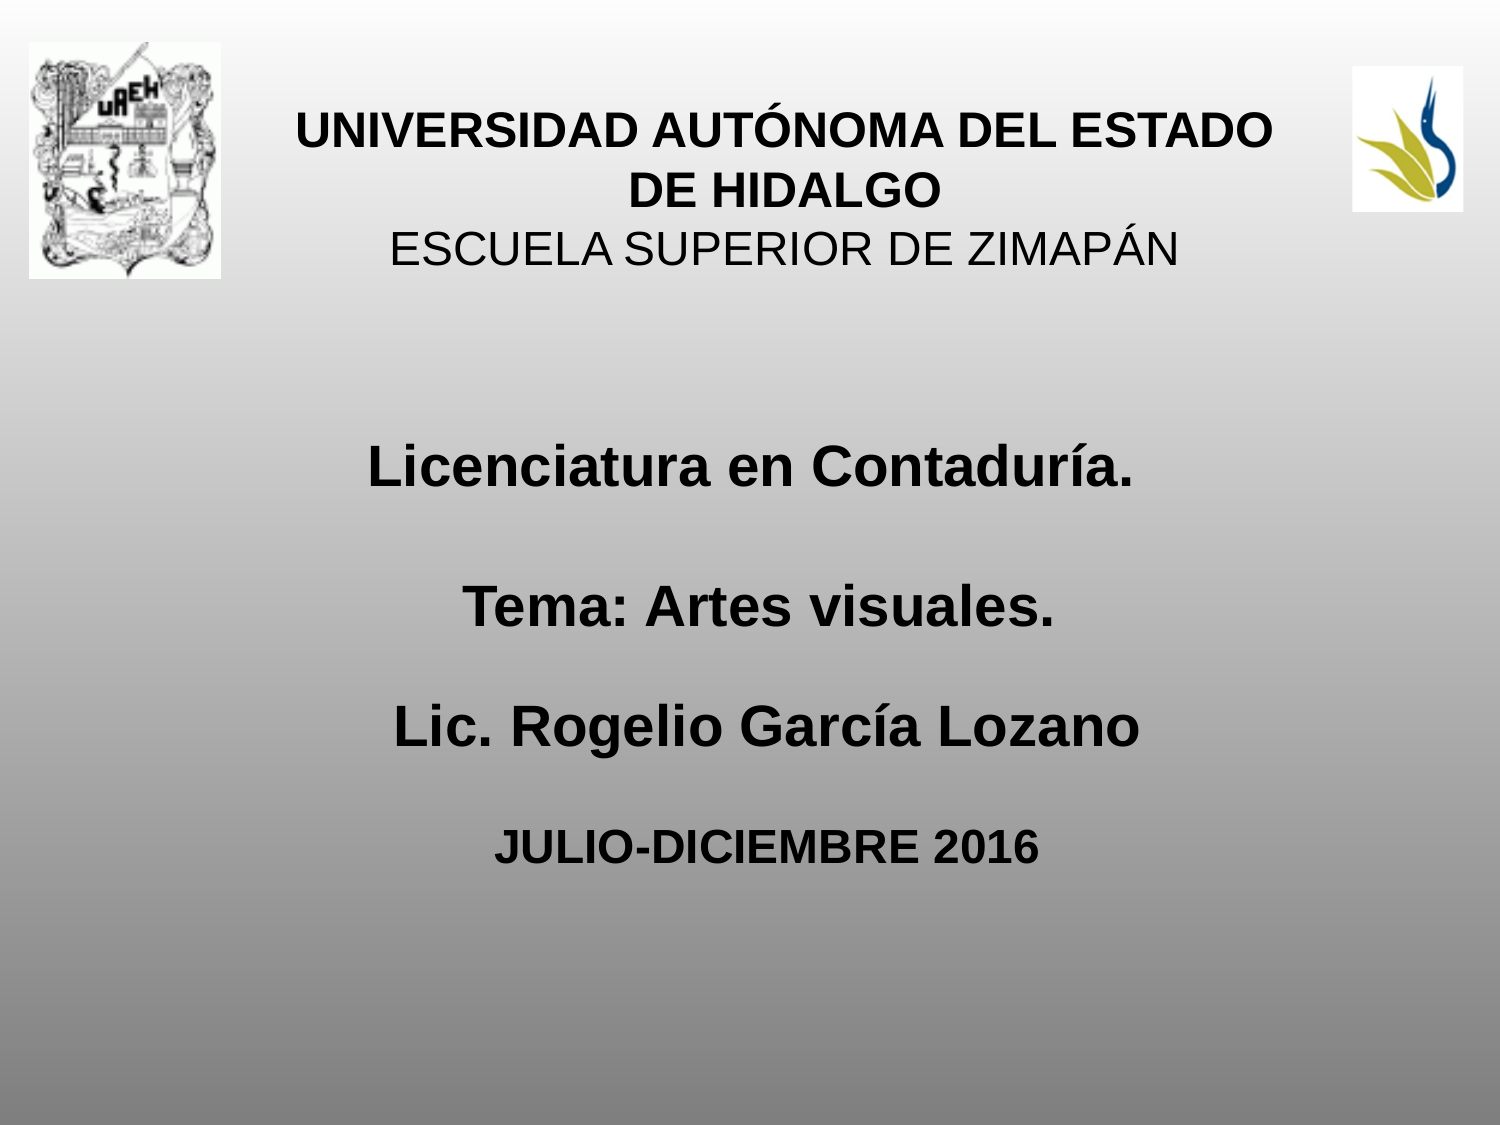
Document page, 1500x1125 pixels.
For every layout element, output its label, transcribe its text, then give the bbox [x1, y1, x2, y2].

picture [1352, 66, 1464, 213]
text_box UNIVERSIDAD AUTÓNOMA DEL ESTADO DE HIDALGO ESCUELA SUPERIOR DE ZIMAPÁN [242, 90, 1329, 283]
picture [29, 42, 221, 280]
text_box Licenciatura en Contaduría. Tema: Artes visuales. Lic. Rogelio García Lozano JULIO-DICIEMBRE 2016 [324, 420, 1211, 881]
